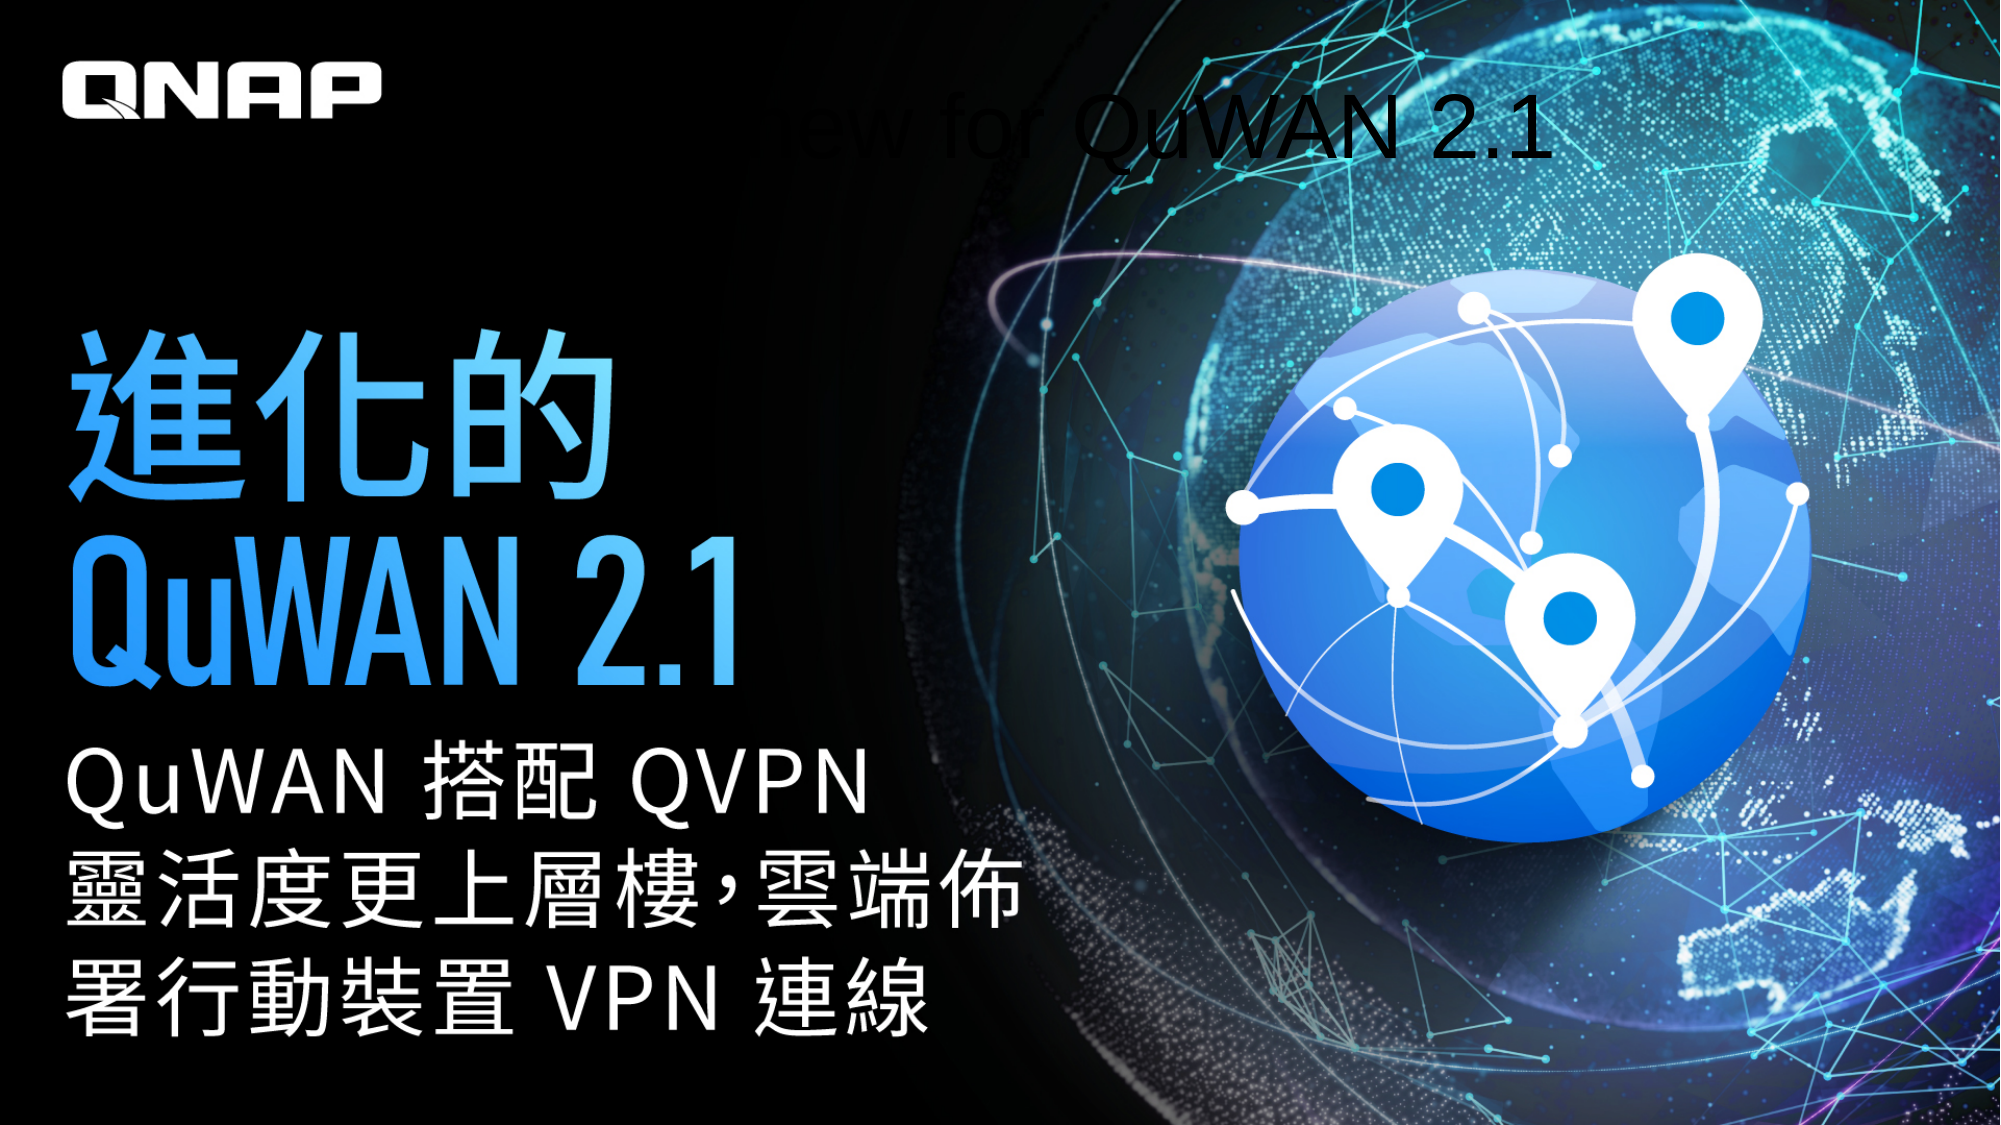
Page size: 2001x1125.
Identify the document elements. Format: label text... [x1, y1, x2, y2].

picture [0, 0, 2000, 1125]
title What’s new for QuWAN 2.1 [103, 9, 1897, 186]
